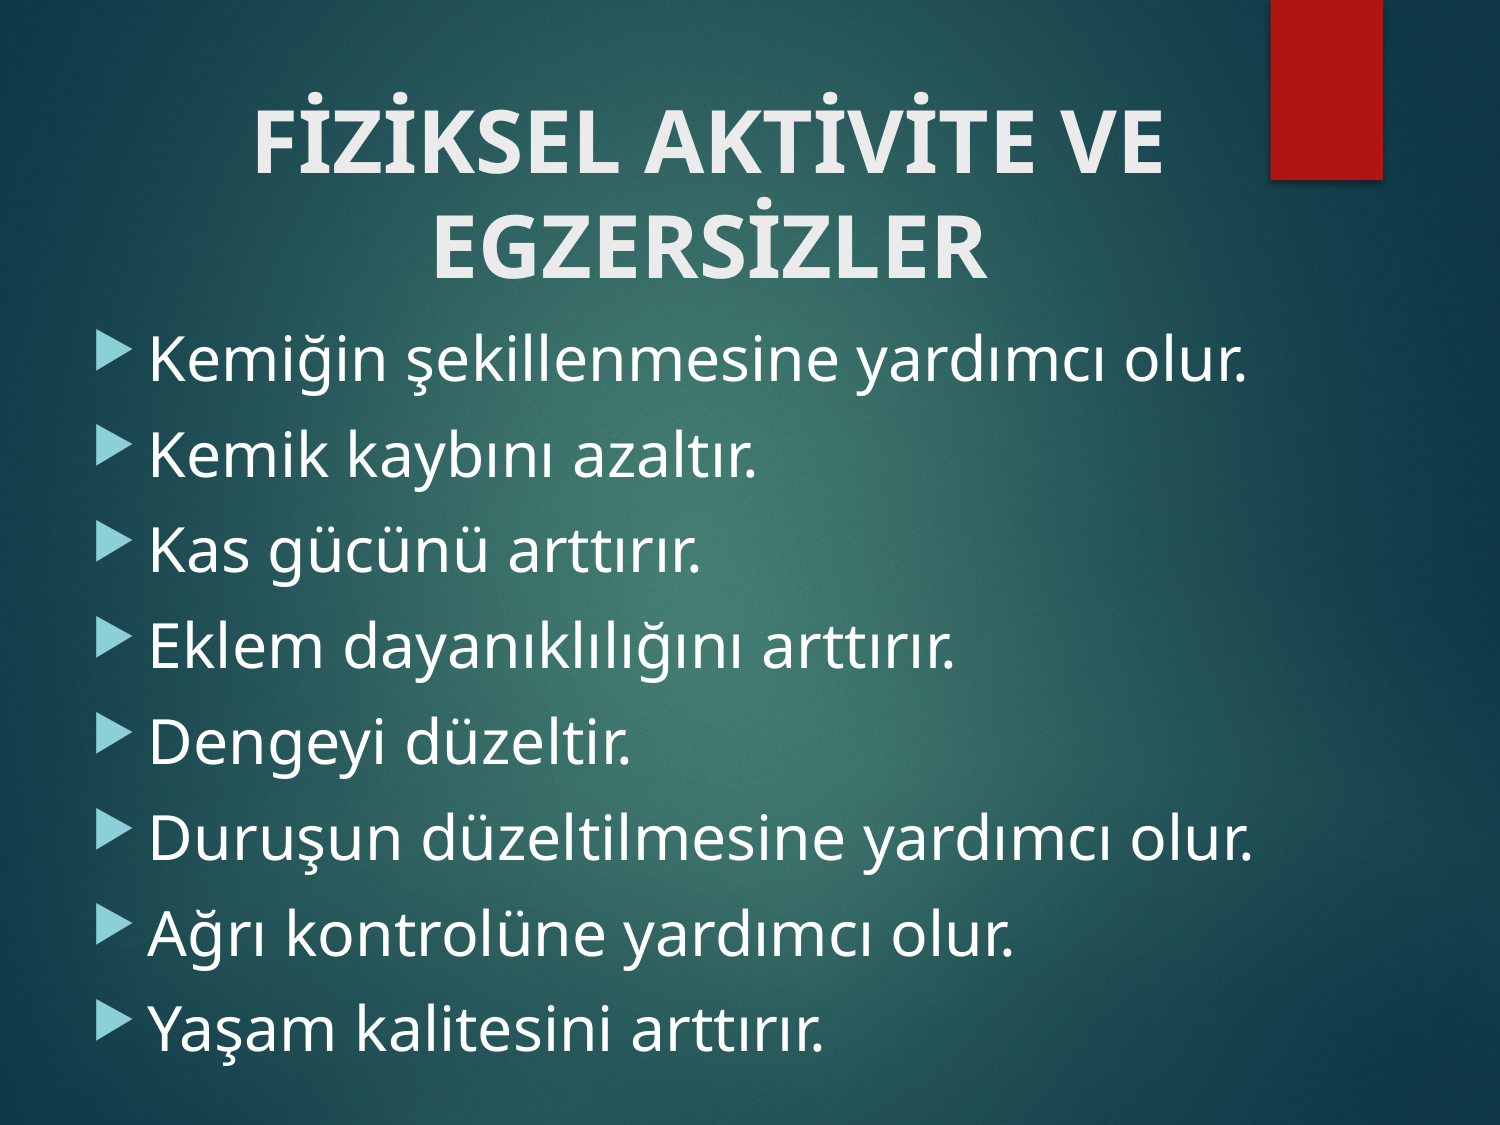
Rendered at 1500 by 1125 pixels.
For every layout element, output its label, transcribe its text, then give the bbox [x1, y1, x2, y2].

list Kemiğin şekillenmesine yardımcı olur. Kemik kaybını azaltır. Kas gücünü arttırır. Eklem dayanıklılığını arttırır. Dengeyi düzeltir. Duruşun düzeltilmesine yardımcı olur. Ağrı kontrolüne yardımcı olur. Yaşam kalitesini arttırır. [76, 311, 1412, 1069]
title FİZİKSEL AKTİVİTE VE EGZERSİZLER [129, 78, 1288, 308]
